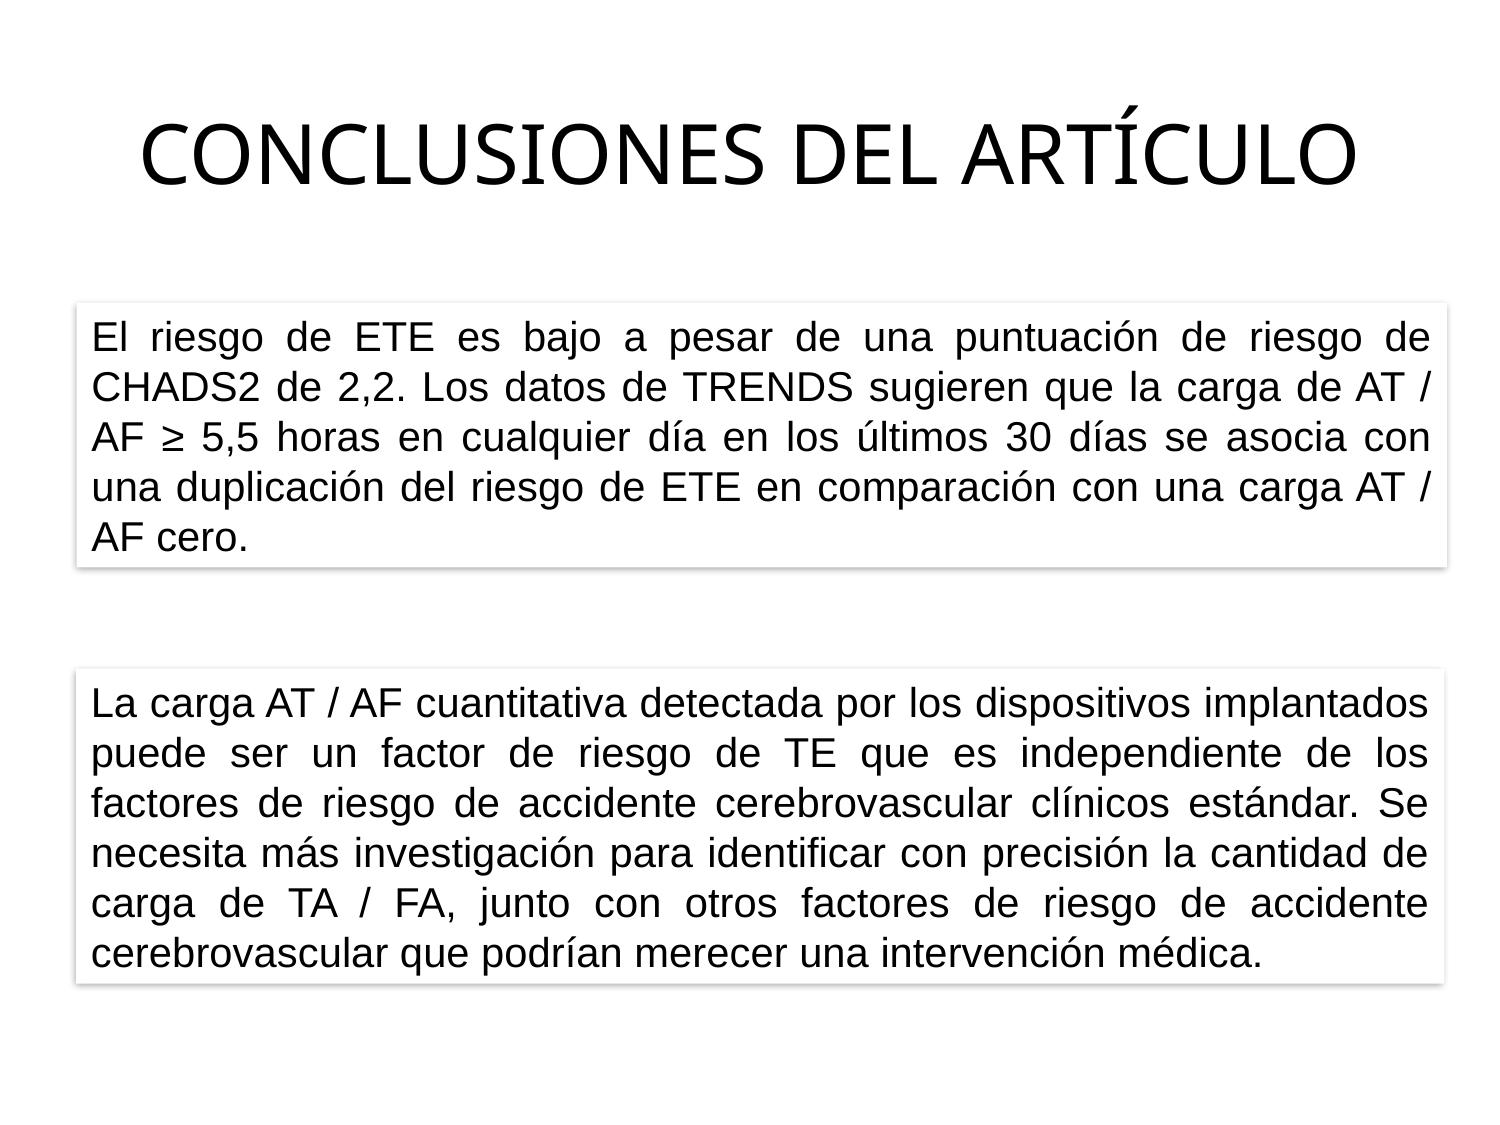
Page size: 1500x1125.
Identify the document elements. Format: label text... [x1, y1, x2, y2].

text_box CONCLUSIONES DEL ARTÍCULO [0, 30, 1500, 273]
text_box La carga AT / AF cuantitativa detectada por los dispositivos implantados puede ser un factor de riesgo de TE que es independiente de los factores de riesgo de accidente cerebrovascular clínicos estándar. Se necesita más investigación para identificar con precisión la cantidad de carga de TA / FA, junto con otros factores de riesgo de accidente cerebrovascular que podrían merecer una intervención médica. [76, 668, 1445, 984]
text_box El riesgo de ETE es bajo a pesar de una puntuación de riesgo de CHADS2 de 2,2. Los datos de TRENDS sugieren que la carga de AT / AF ≥ 5,5 horas en cualquier día en los últimos 30 días se asocia con una duplicación del riesgo de ETE en comparación con una carga AT / AF cero. [76, 302, 1447, 568]
